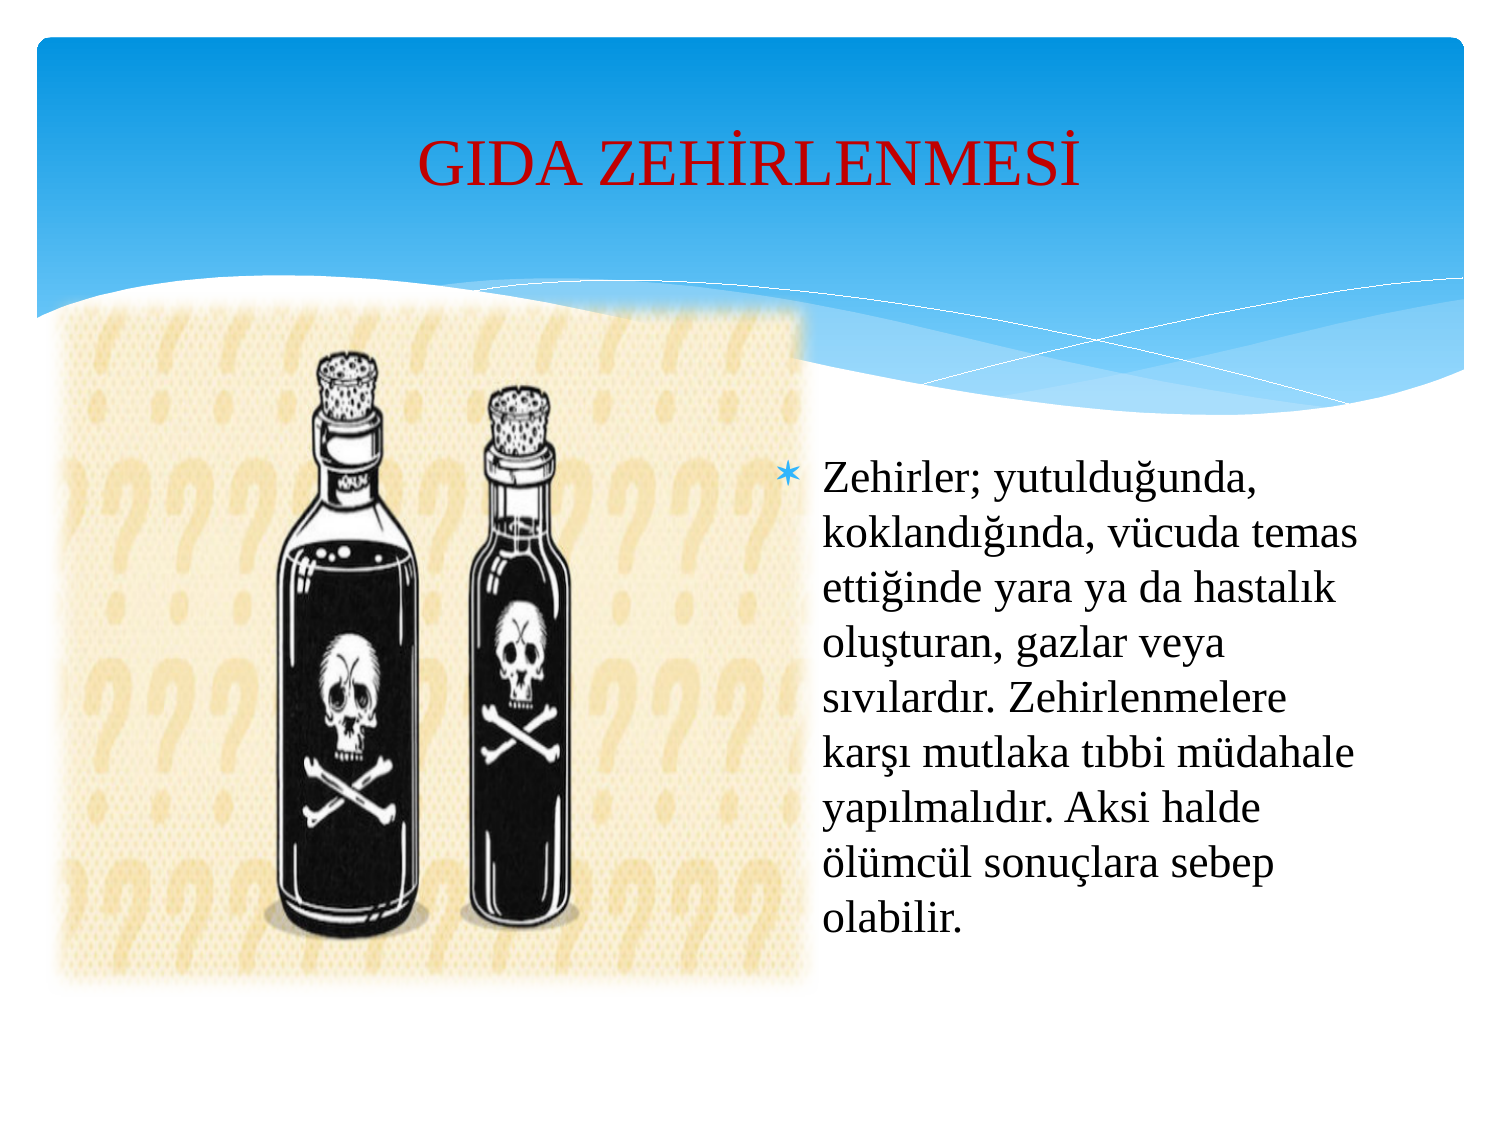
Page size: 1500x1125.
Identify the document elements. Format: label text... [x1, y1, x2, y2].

list Zehirler; yutulduğunda, koklandığında, vücuda temas ettiğinde yara ya da hastalık oluşturan, gazlar veya sıvılardır. Zehirlenmelere karşı mutlaka tıbbi müdahale yapılmalıdır. Aksi halde ölümcül sonuçlara sebep olabilir. [820, 439, 1389, 1005]
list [46, 292, 821, 997]
title GIDA ZEHİRLENMESİ [75, 55, 1425, 261]
